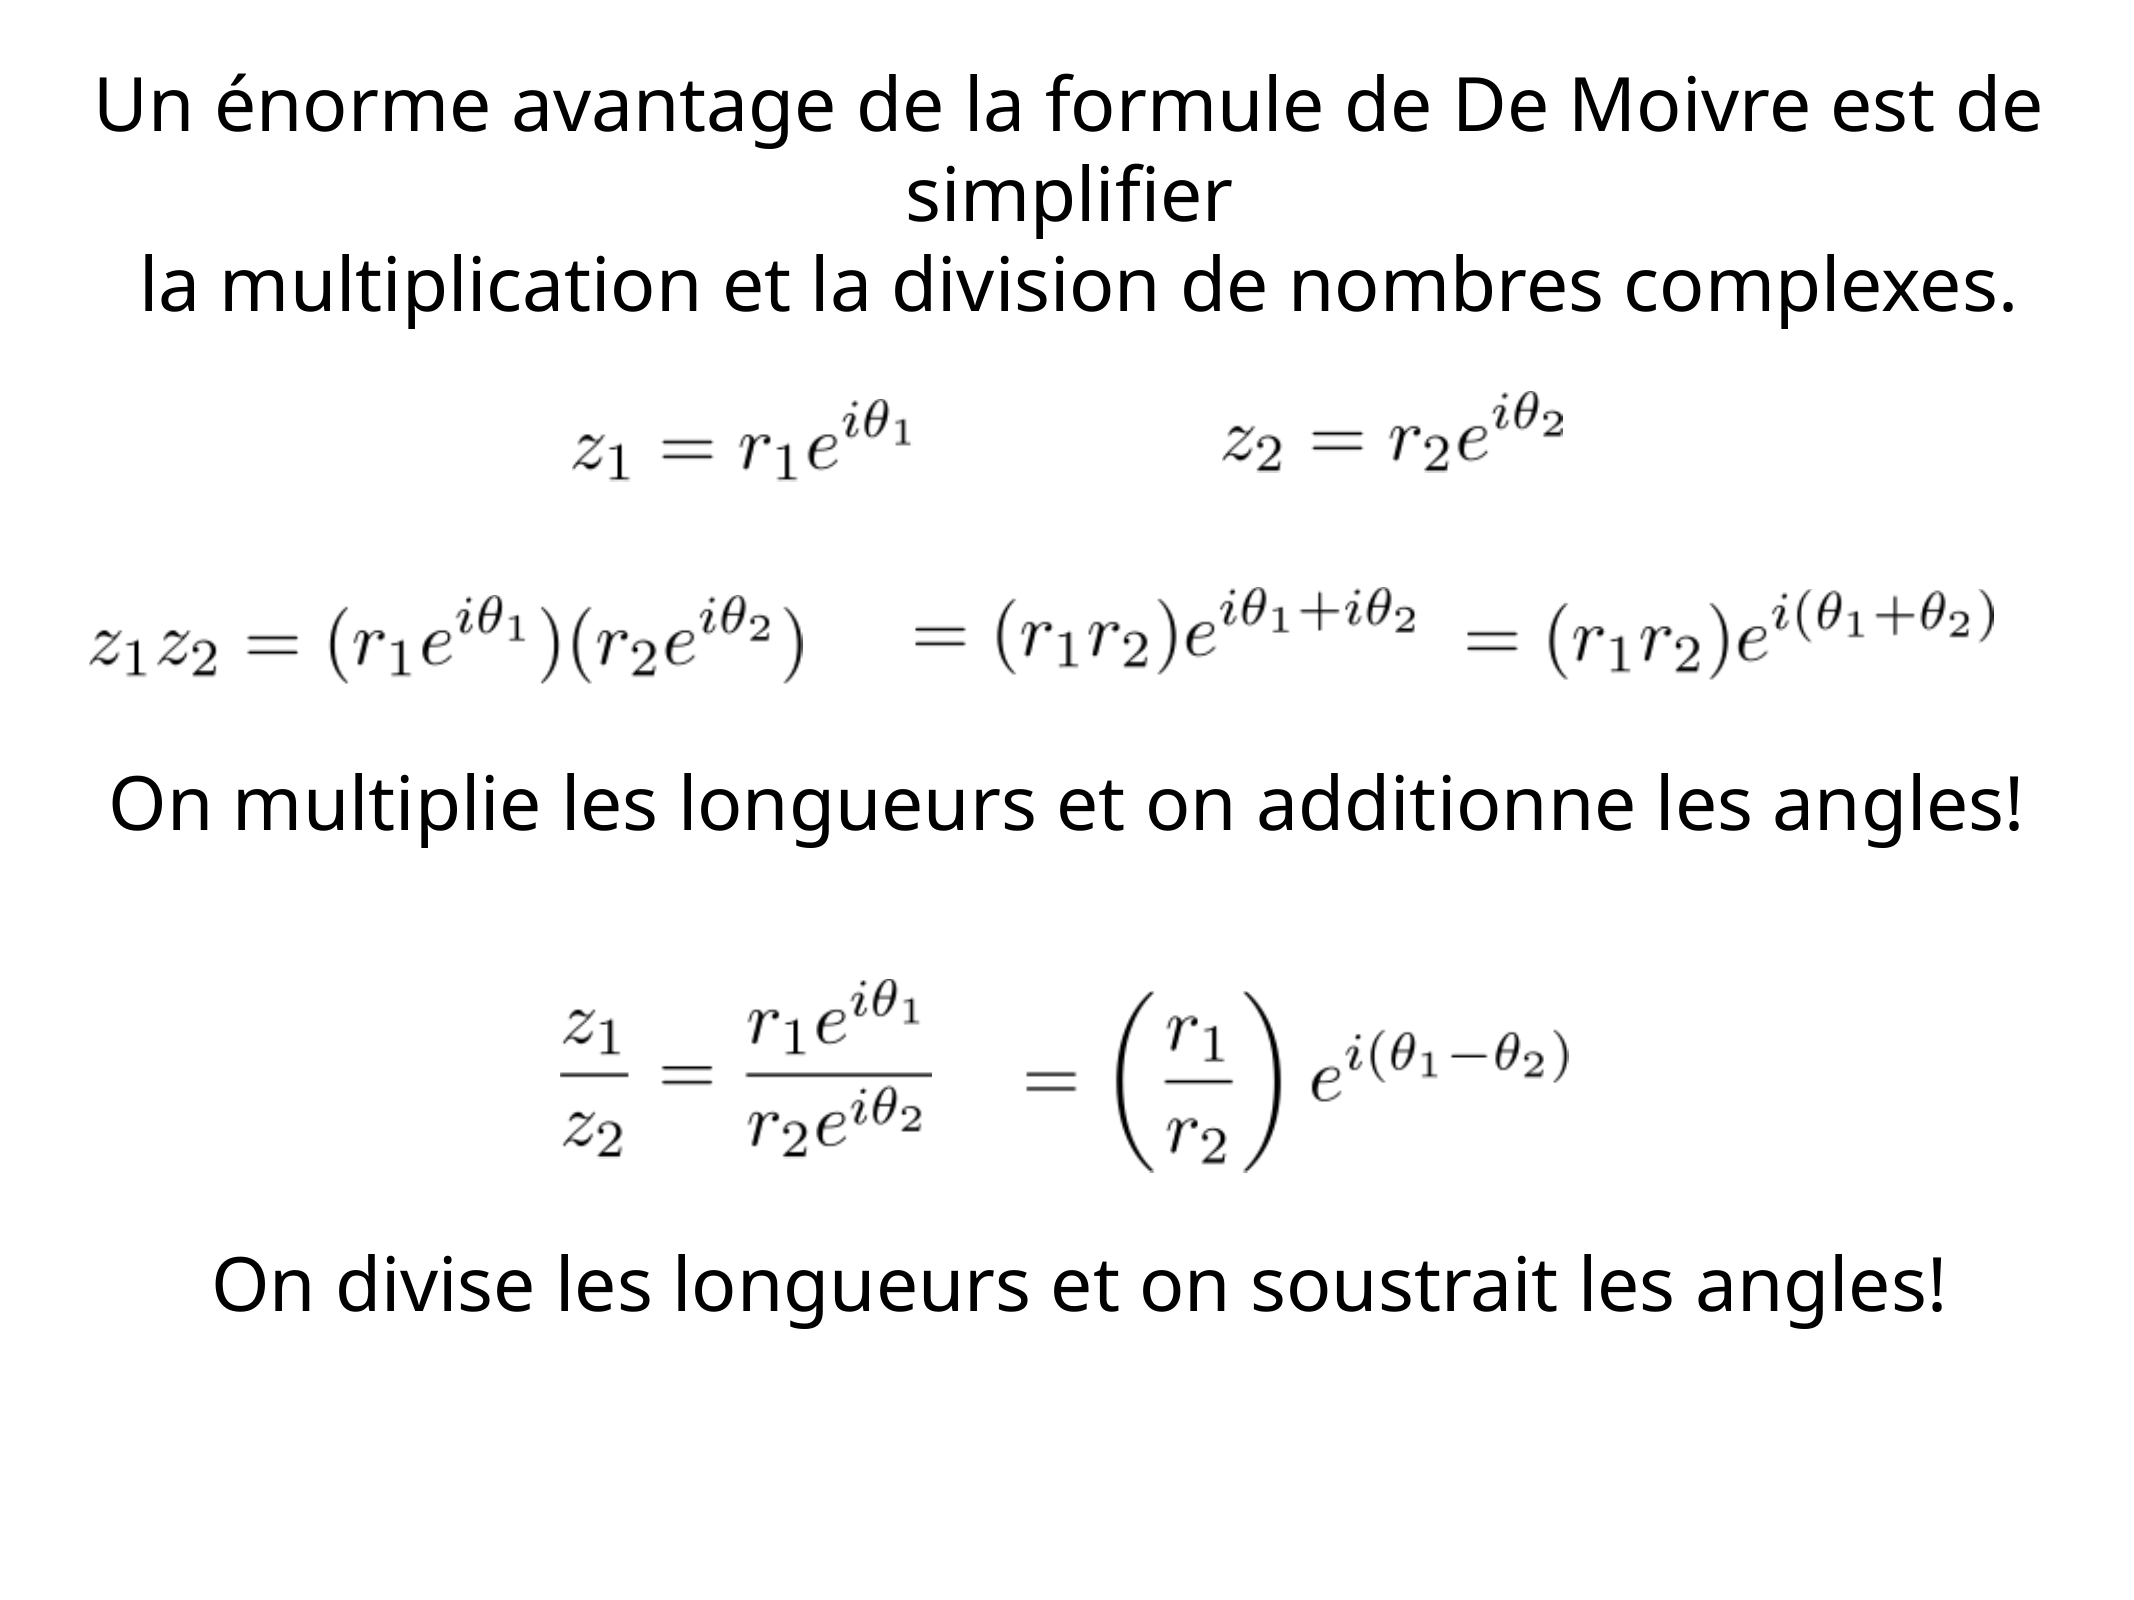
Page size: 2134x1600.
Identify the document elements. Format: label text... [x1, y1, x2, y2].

text_box Un énorme avantage de la formule de De Moivre est de simplifier la multiplication et la division de nombres complexes. [3, 48, 2134, 335]
picture [89, 595, 803, 686]
text_box On multiplie les longueurs et on additionne les angles! [100, 746, 2035, 854]
picture [1466, 589, 1994, 682]
picture [1024, 991, 1569, 1174]
picture [1222, 391, 1563, 474]
picture [572, 399, 913, 482]
picture [560, 978, 932, 1159]
picture [914, 587, 1417, 678]
text_box On divise les longueurs et on soustrait les angles! [202, 1227, 1957, 1335]
